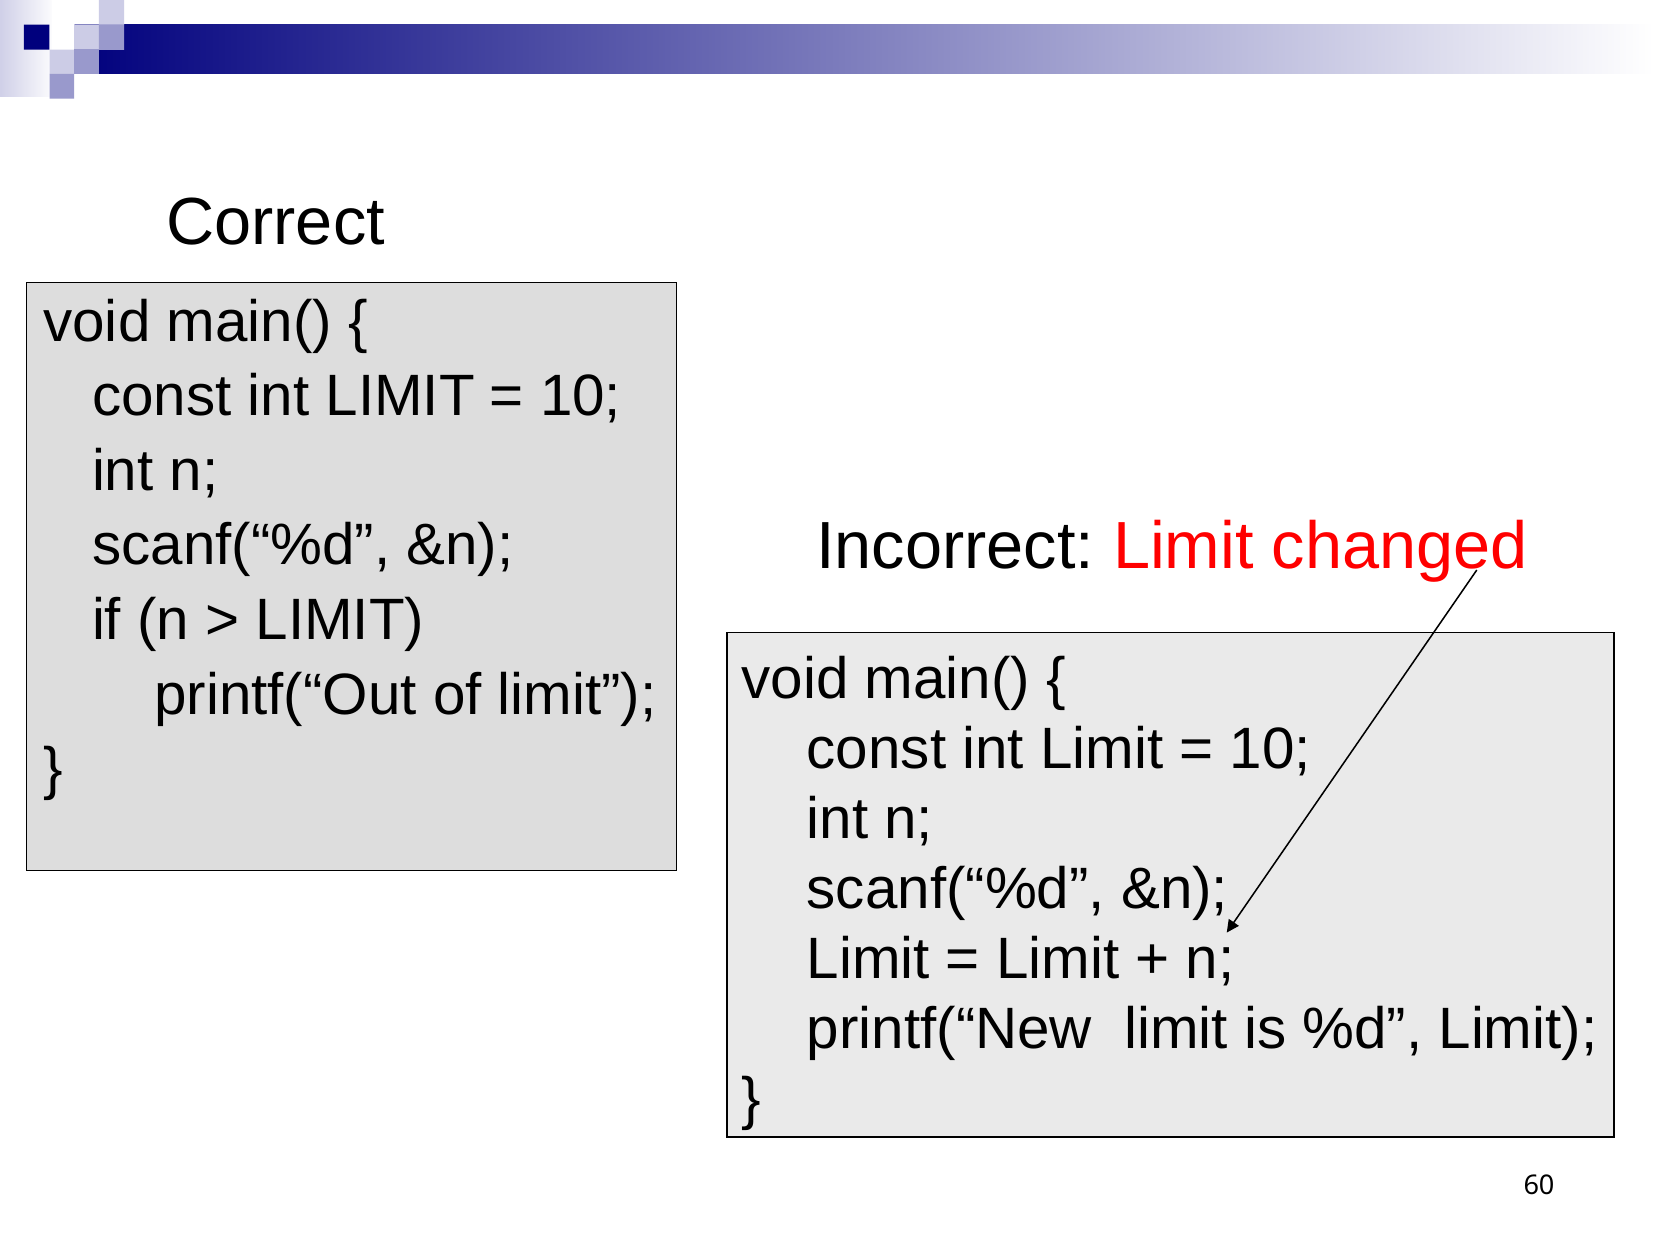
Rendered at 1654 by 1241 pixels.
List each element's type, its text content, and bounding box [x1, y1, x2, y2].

text_box [1226, 569, 1477, 933]
list void main() { const int LIMIT = 10; int n; scanf(“%d”, &n); if (n > LIMIT) printf(“Out of limit”); } [26, 282, 677, 871]
slide_number 60 [1185, 1138, 1572, 1213]
text_box Incorrect: Limit changed [801, 495, 1592, 590]
text_box Correct [151, 170, 440, 265]
text_box void main() { const int Limit = 10; int n; scanf(“%d”, &n); Limit = Limit + n; printf(“New limit is %d”, Limit); } [726, 632, 1615, 1138]
